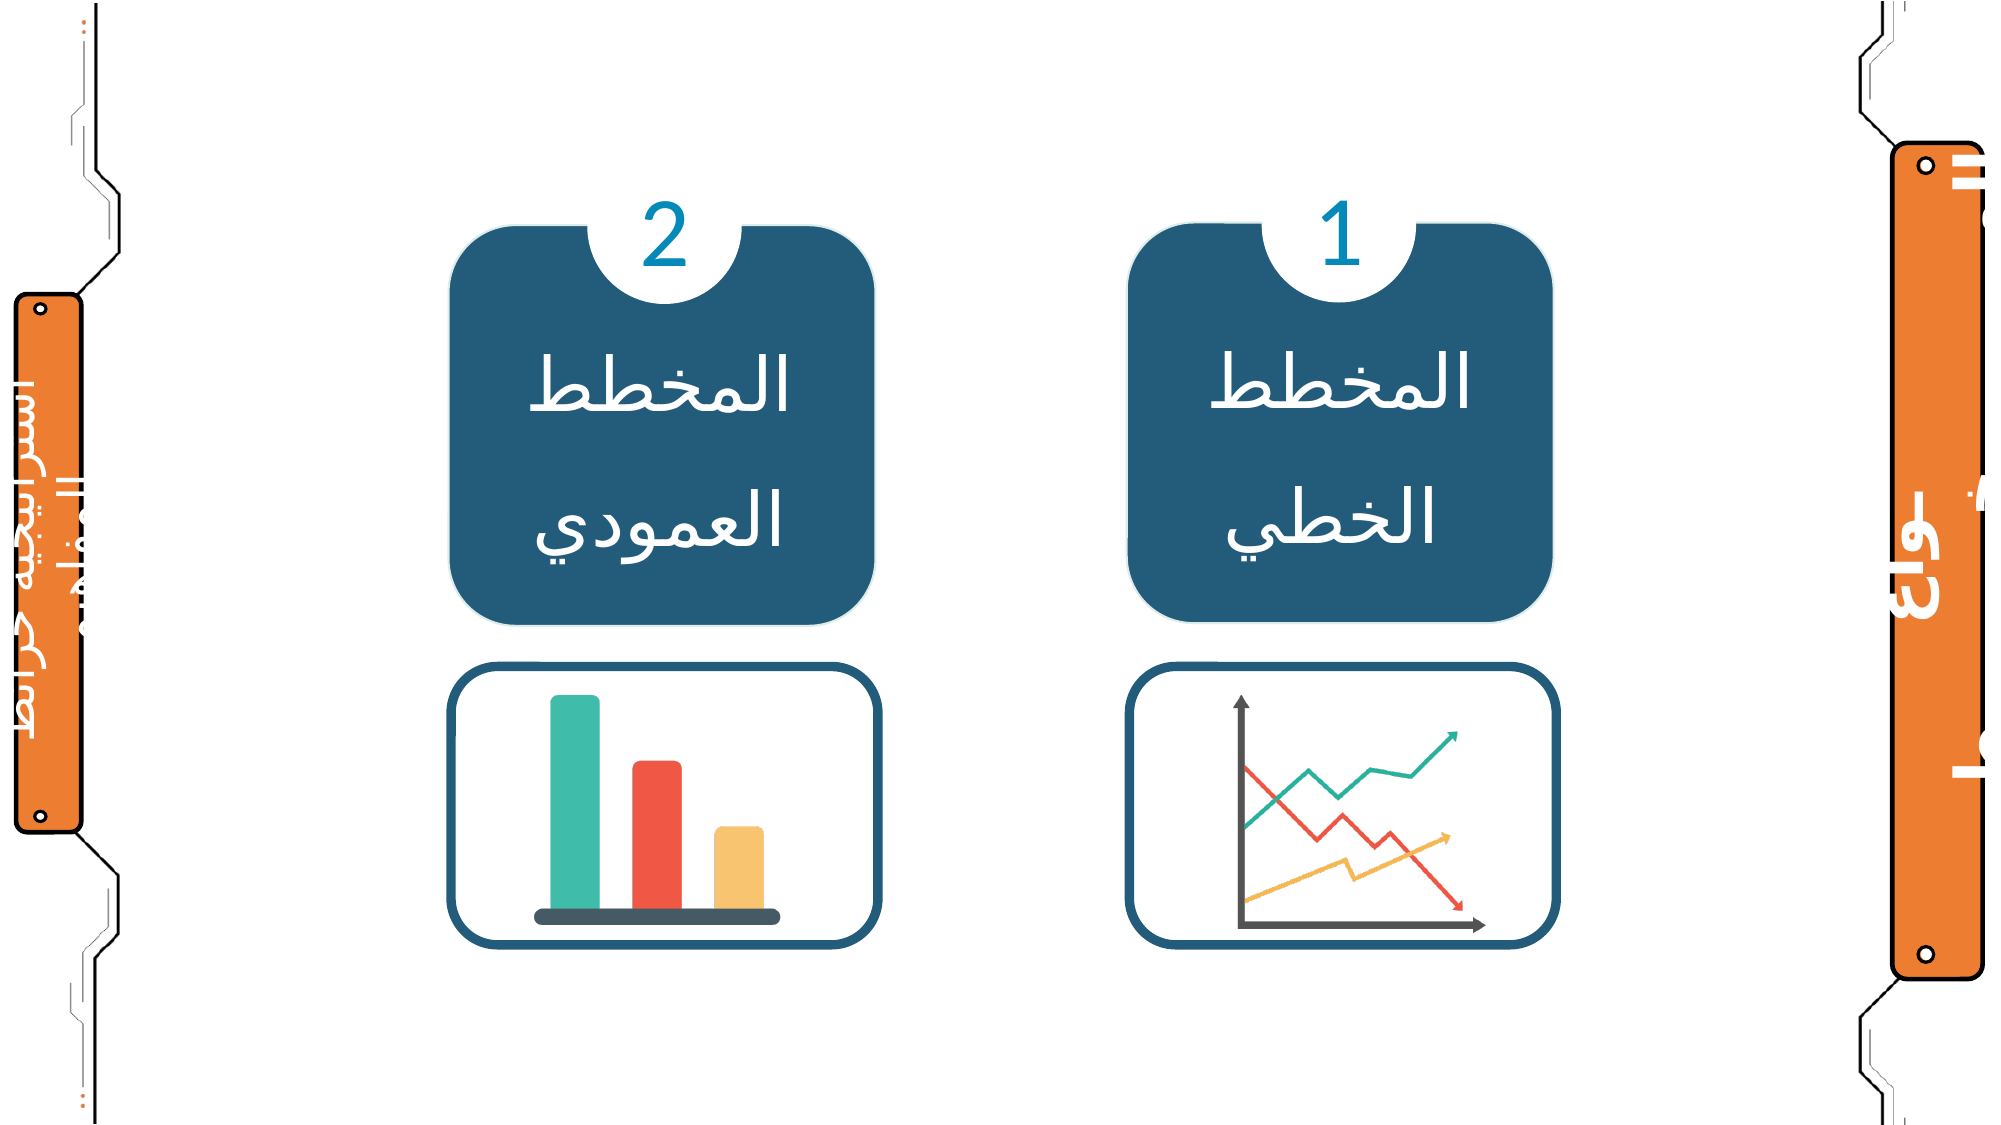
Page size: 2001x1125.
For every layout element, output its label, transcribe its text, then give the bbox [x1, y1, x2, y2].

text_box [451, 637, 878, 945]
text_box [1129, 666, 1557, 945]
picture [1806, 1, 2001, 206]
picture [0, 760, 158, 1124]
picture [0, 4, 160, 366]
text_box أنـــــــــــــــــــــــــــــــــــواع المــــــــــخـــــــــطـــــــــطات [1891, 125, 1982, 993]
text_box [446, 150, 876, 652]
text_box استراتيجية خرائط المفاهيم [0, 299, 91, 821]
picture [1806, 921, 2001, 1125]
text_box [1126, 149, 1554, 649]
